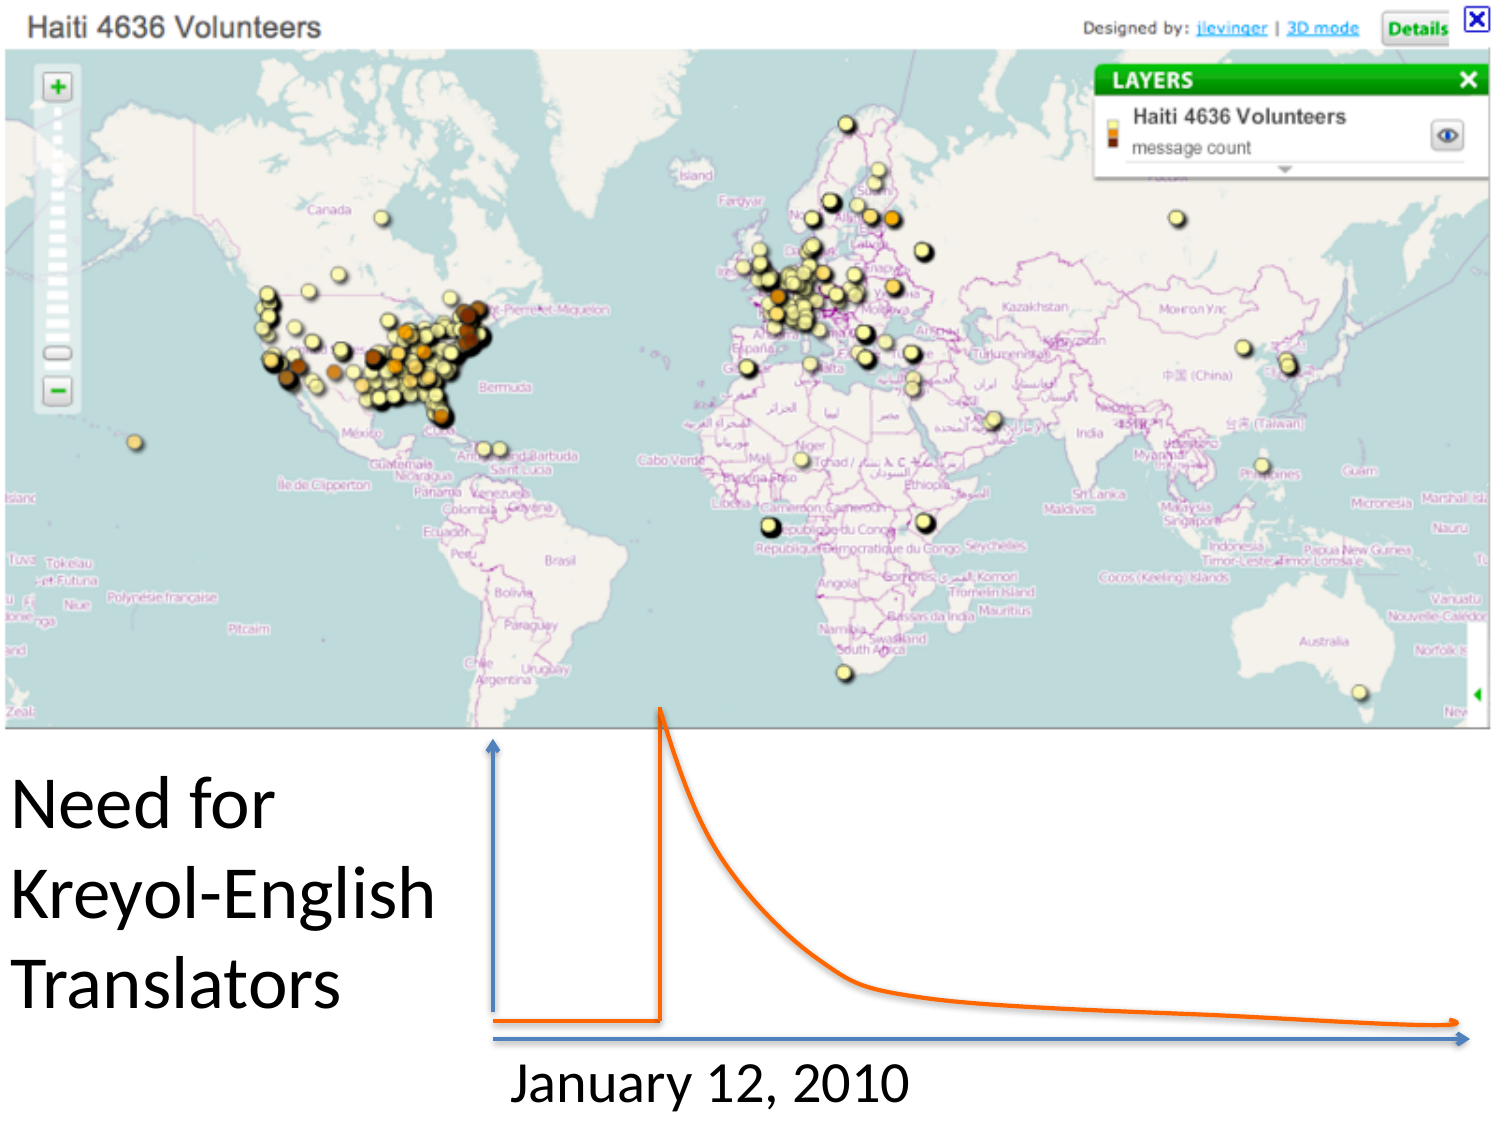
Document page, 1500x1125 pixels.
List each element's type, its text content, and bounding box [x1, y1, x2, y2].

text_box January 12, 2010 [495, 1048, 926, 1122]
text_box Need for Kreyol-English Translators [0, 747, 470, 1031]
picture [0, 0, 1500, 739]
text_box [669, 747, 1459, 1028]
